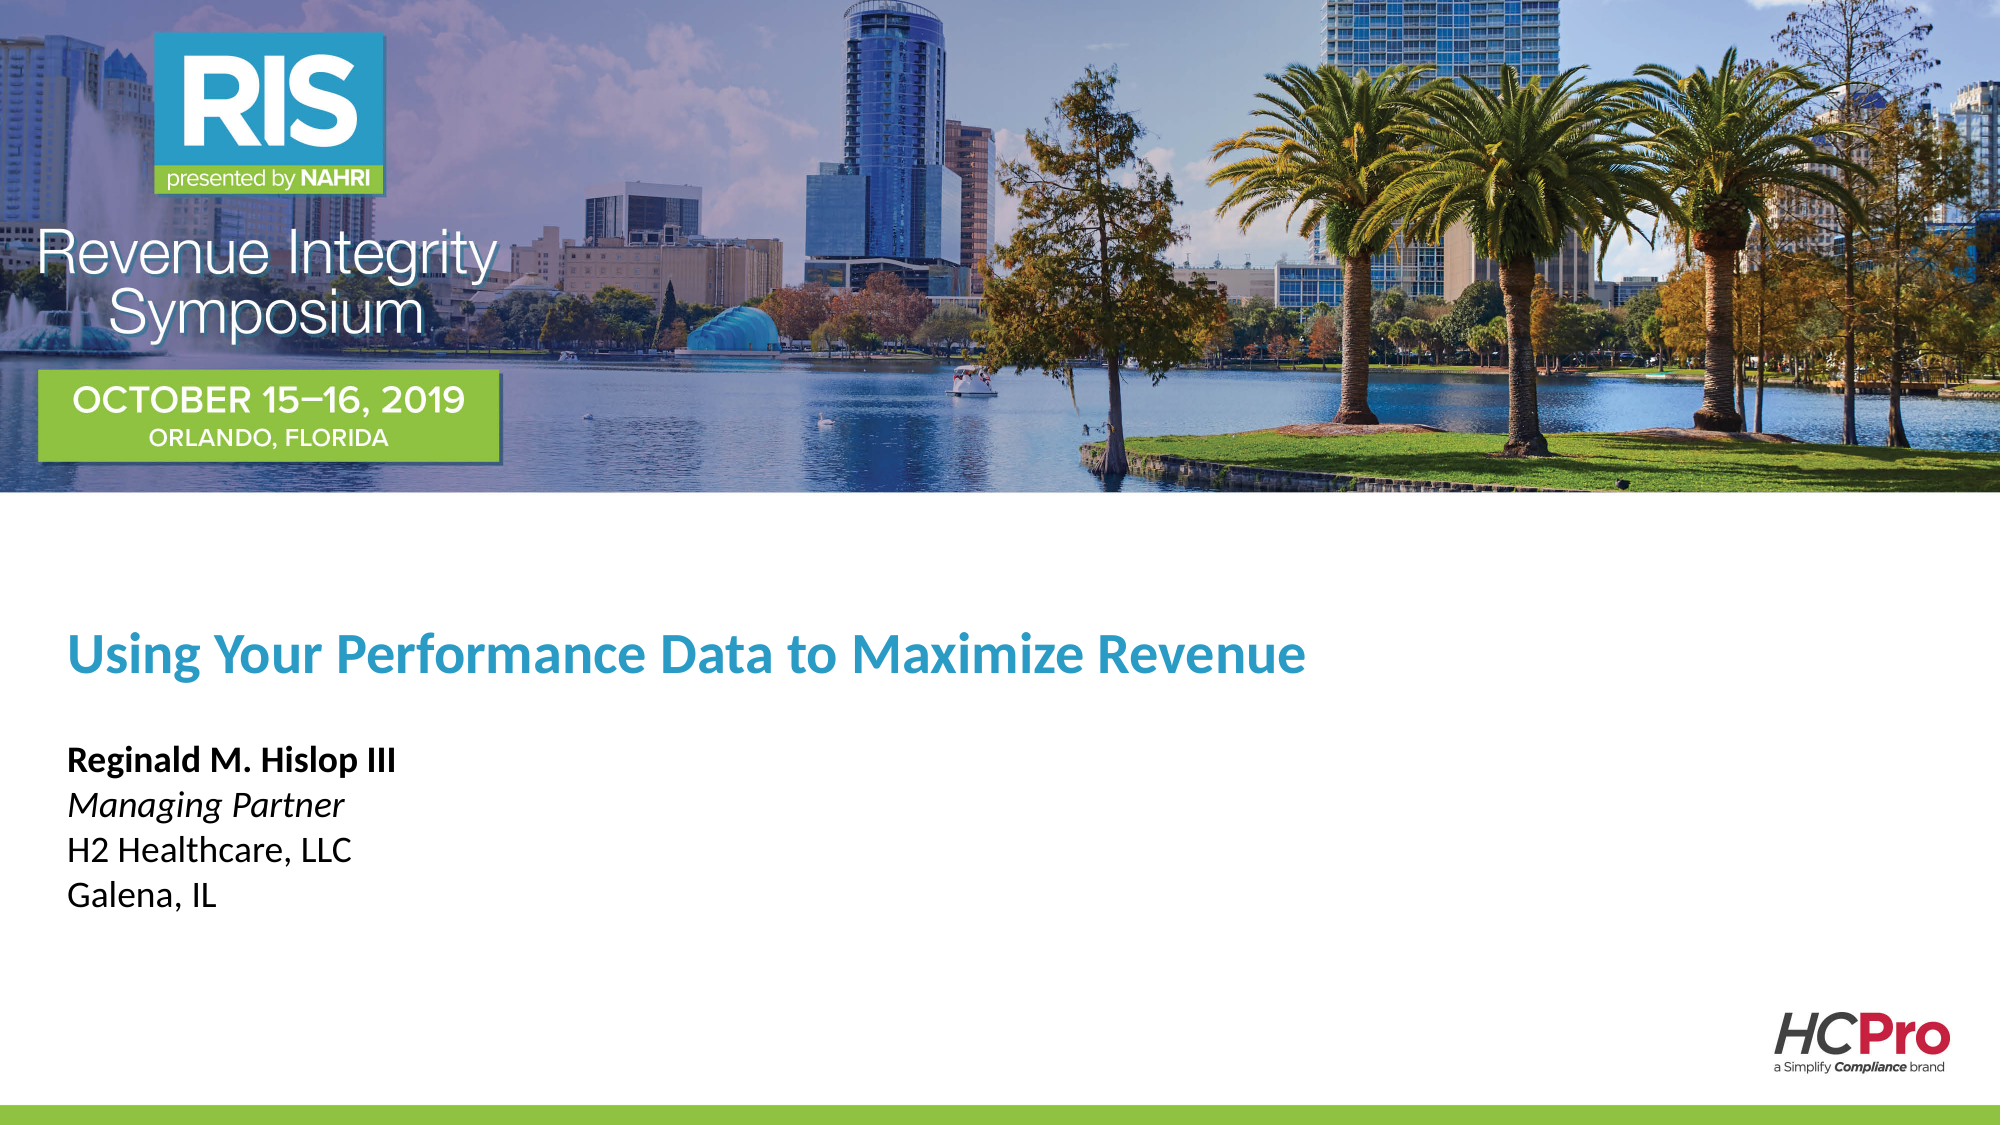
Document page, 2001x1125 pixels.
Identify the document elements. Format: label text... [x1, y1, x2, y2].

list Reginald M. Hislop III Managing Partner H2 Healthcare, LLC Galena, IL [52, 727, 1716, 1088]
picture [0, 0, 2000, 1125]
title Using Your Performance Data to Maximize Revenue [52, 548, 1946, 693]
